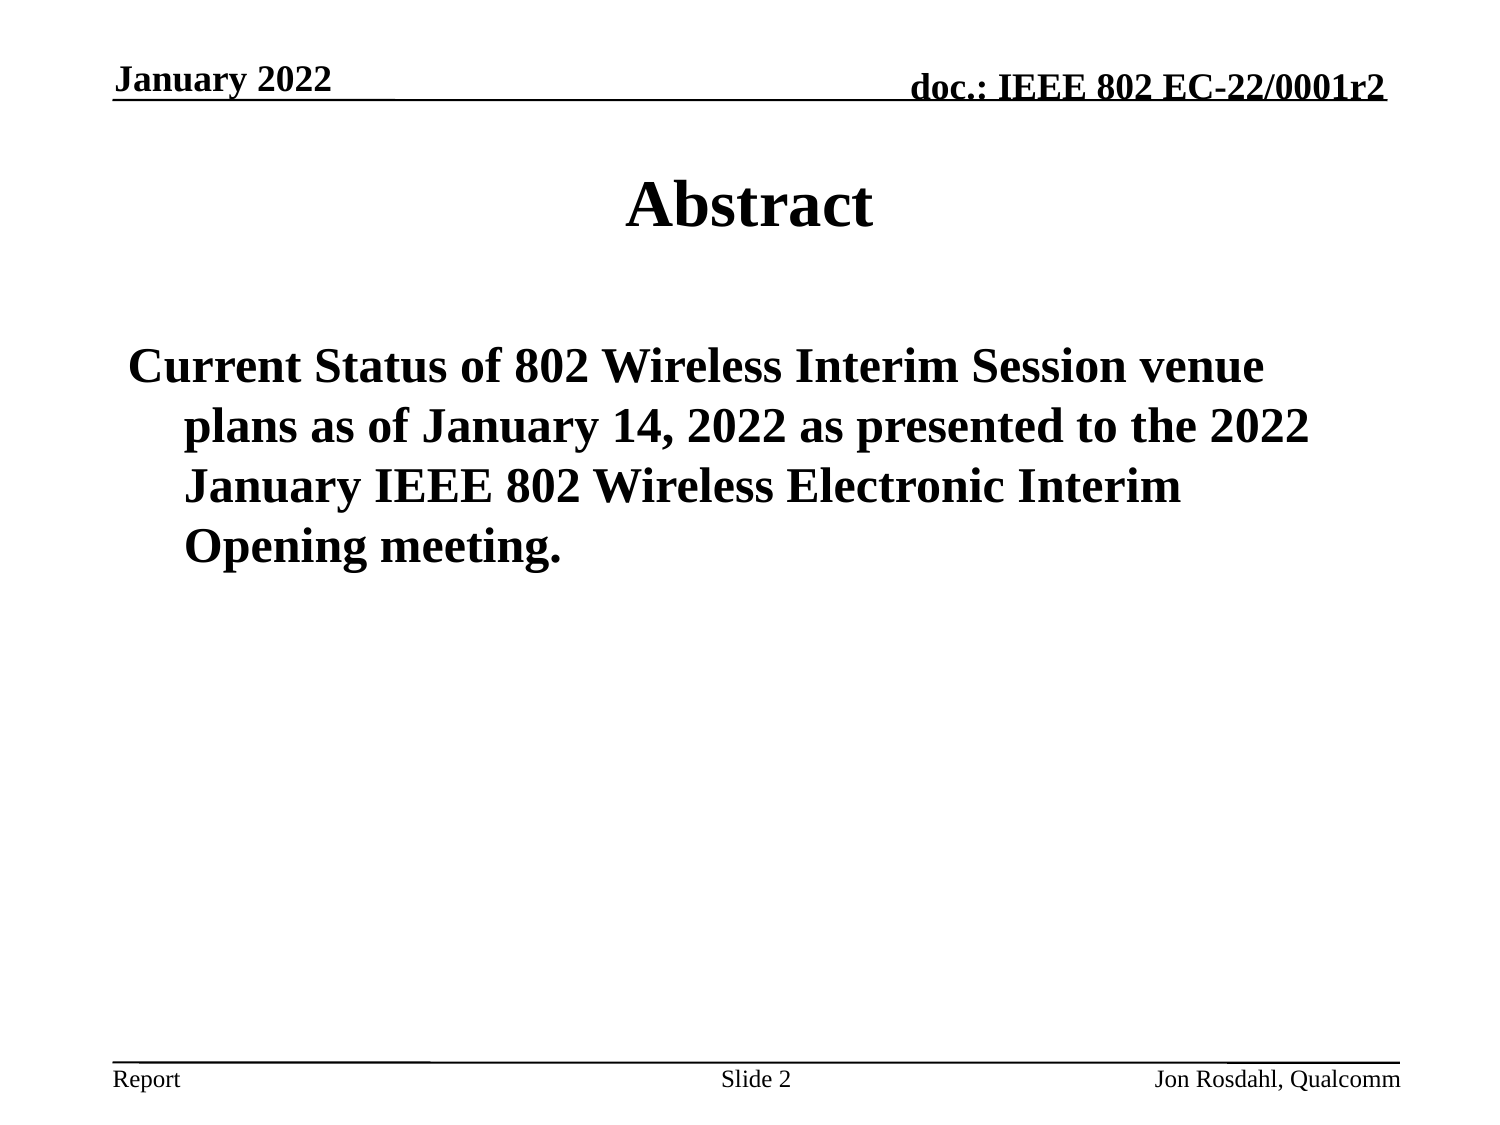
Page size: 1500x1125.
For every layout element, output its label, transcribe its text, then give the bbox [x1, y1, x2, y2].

footer Jon Rosdahl, Qualcomm [902, 1061, 1402, 1093]
list Current Status of 802 Wireless Interim Session venue plans as of January 14, 2022 as presented to the 2022 January IEEE 802 Wireless Electronic Interim Opening meeting. [112, 324, 1388, 1001]
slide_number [114, 54, 540, 100]
title Abstract [112, 112, 1388, 288]
slide_number Slide 2 [712, 1061, 800, 1123]
